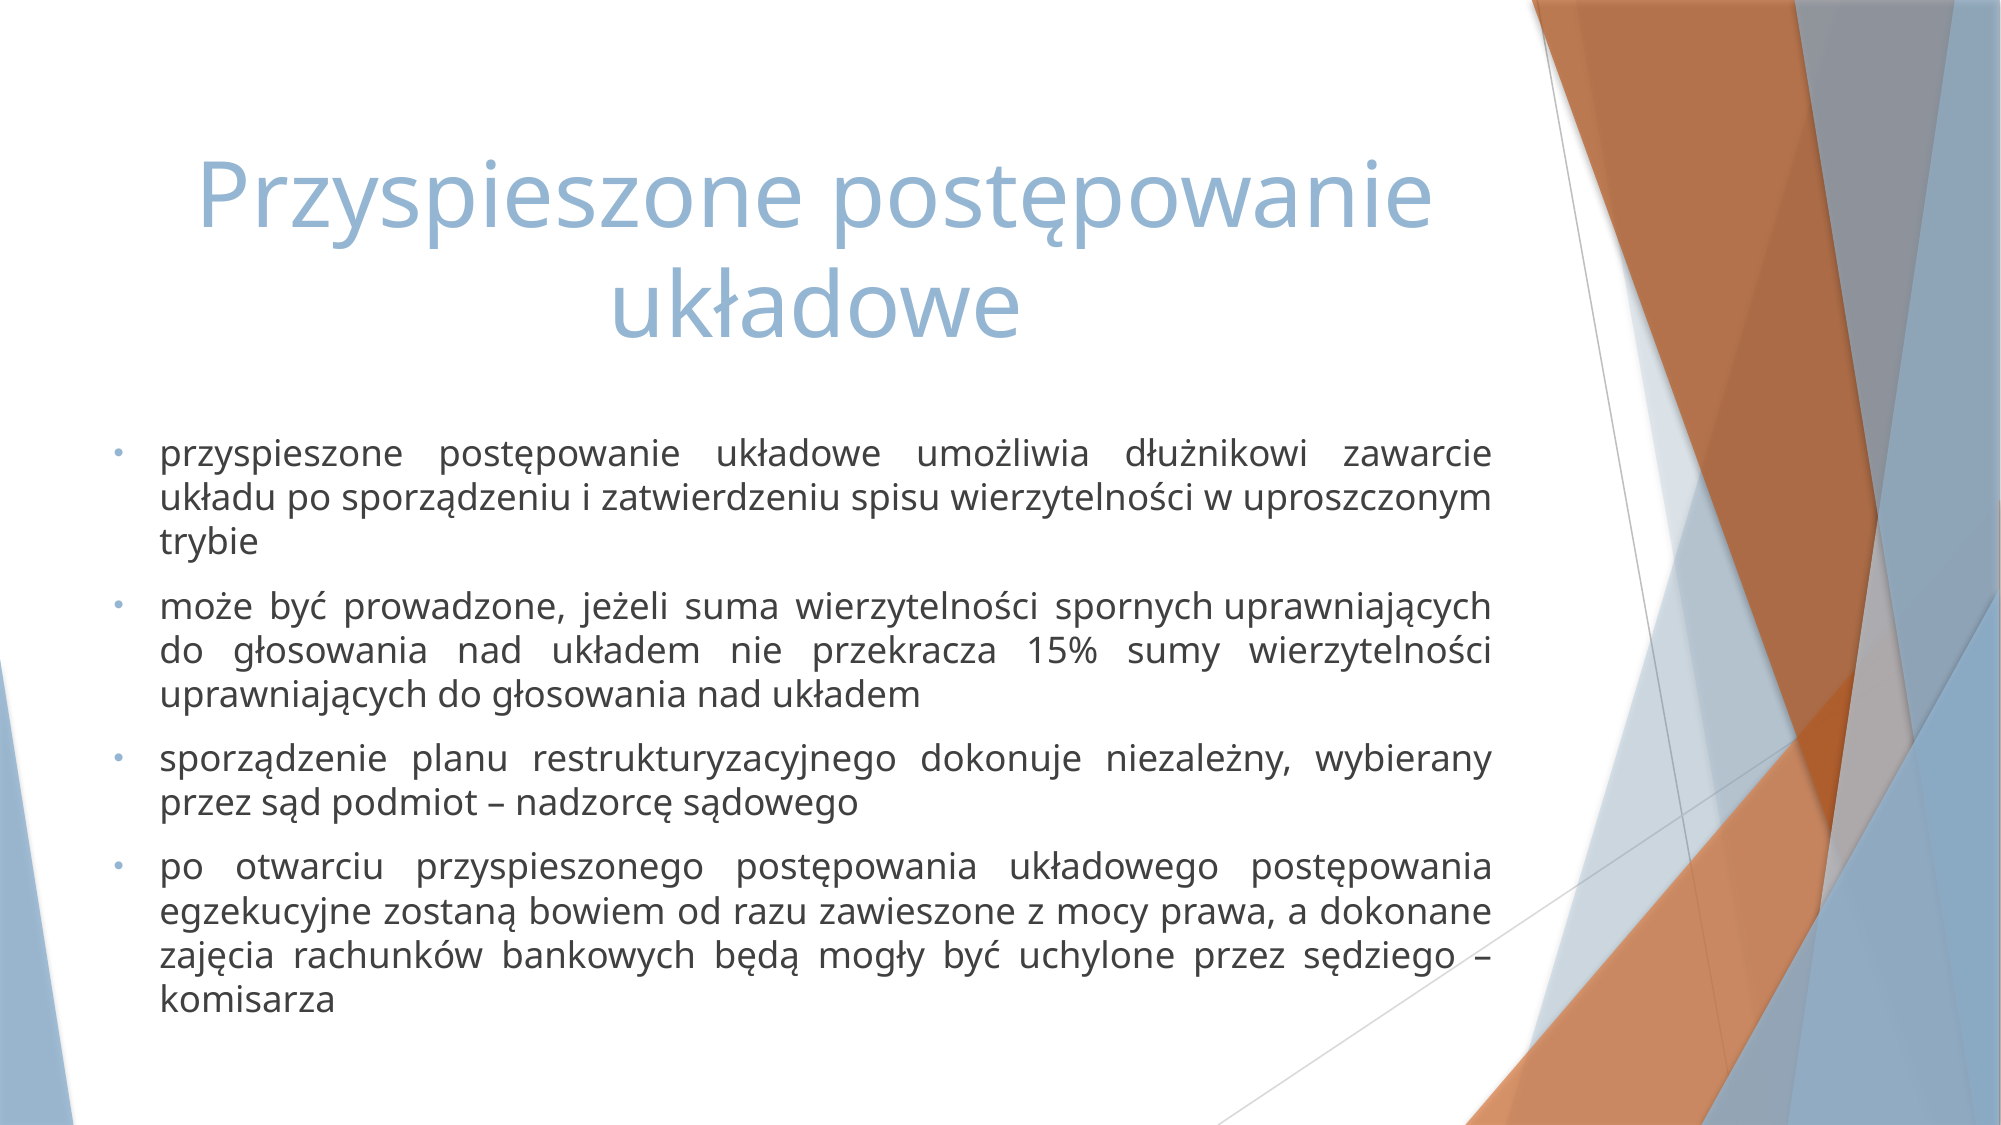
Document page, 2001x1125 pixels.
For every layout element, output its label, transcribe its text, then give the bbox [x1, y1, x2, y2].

list przyspieszone postępowanie układowe umożliwia dłużnikowi zawarcie układu po sporządzeniu i zatwierdzeniu spisu wierzytelności w uproszczonym trybie może być prowadzone, jeżeli suma wierzytelności spornych uprawniających do głosowania nad układem nie przekracza 15% sumy wierzytelności uprawniających do głosowania nad układem sporządzenie planu restrukturyzacyjnego dokonuje niezależny, wybierany przez sąd podmiot – nadzorcę sądowego po otwarciu przyspieszonego postępowania układowego postępowania egzekucyjne zostaną bowiem od razu zawieszone z mocy prawa, a dokonane zajęcia rachunków bankowych będą mogły być uchylone przez sędziego – komisarza [98, 420, 1509, 1030]
title Przyspieszone postępowanie układowe [111, 99, 1522, 392]
